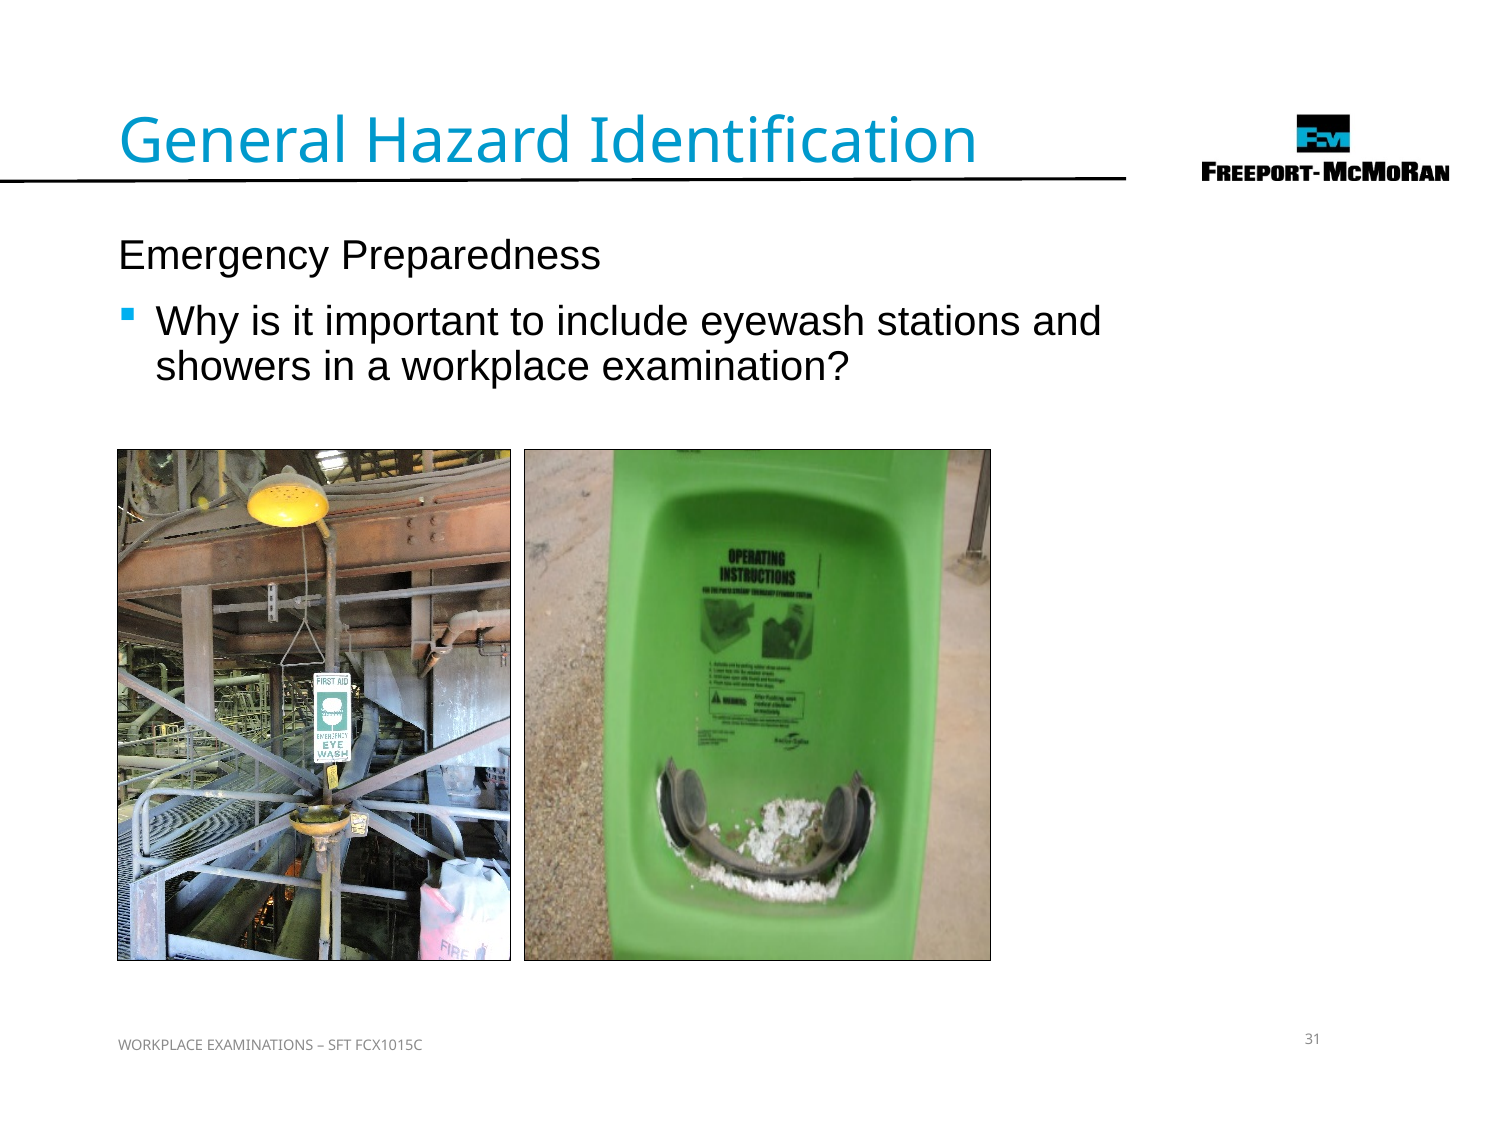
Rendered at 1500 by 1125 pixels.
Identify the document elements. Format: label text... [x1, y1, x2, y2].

picture [524, 449, 991, 960]
footer WORKPLACE EXAMINATIONS – SFT FCX1015C [103, 1015, 1004, 1076]
list Emergency Preparedness Why is it important to include eyewash stations and showers in a workplace examination? [103, 227, 1127, 995]
list General Hazard Identification [103, 100, 1153, 227]
slide_number 31 [1126, 1010, 1500, 1070]
picture [117, 449, 511, 960]
picture [1202, 113, 1450, 181]
